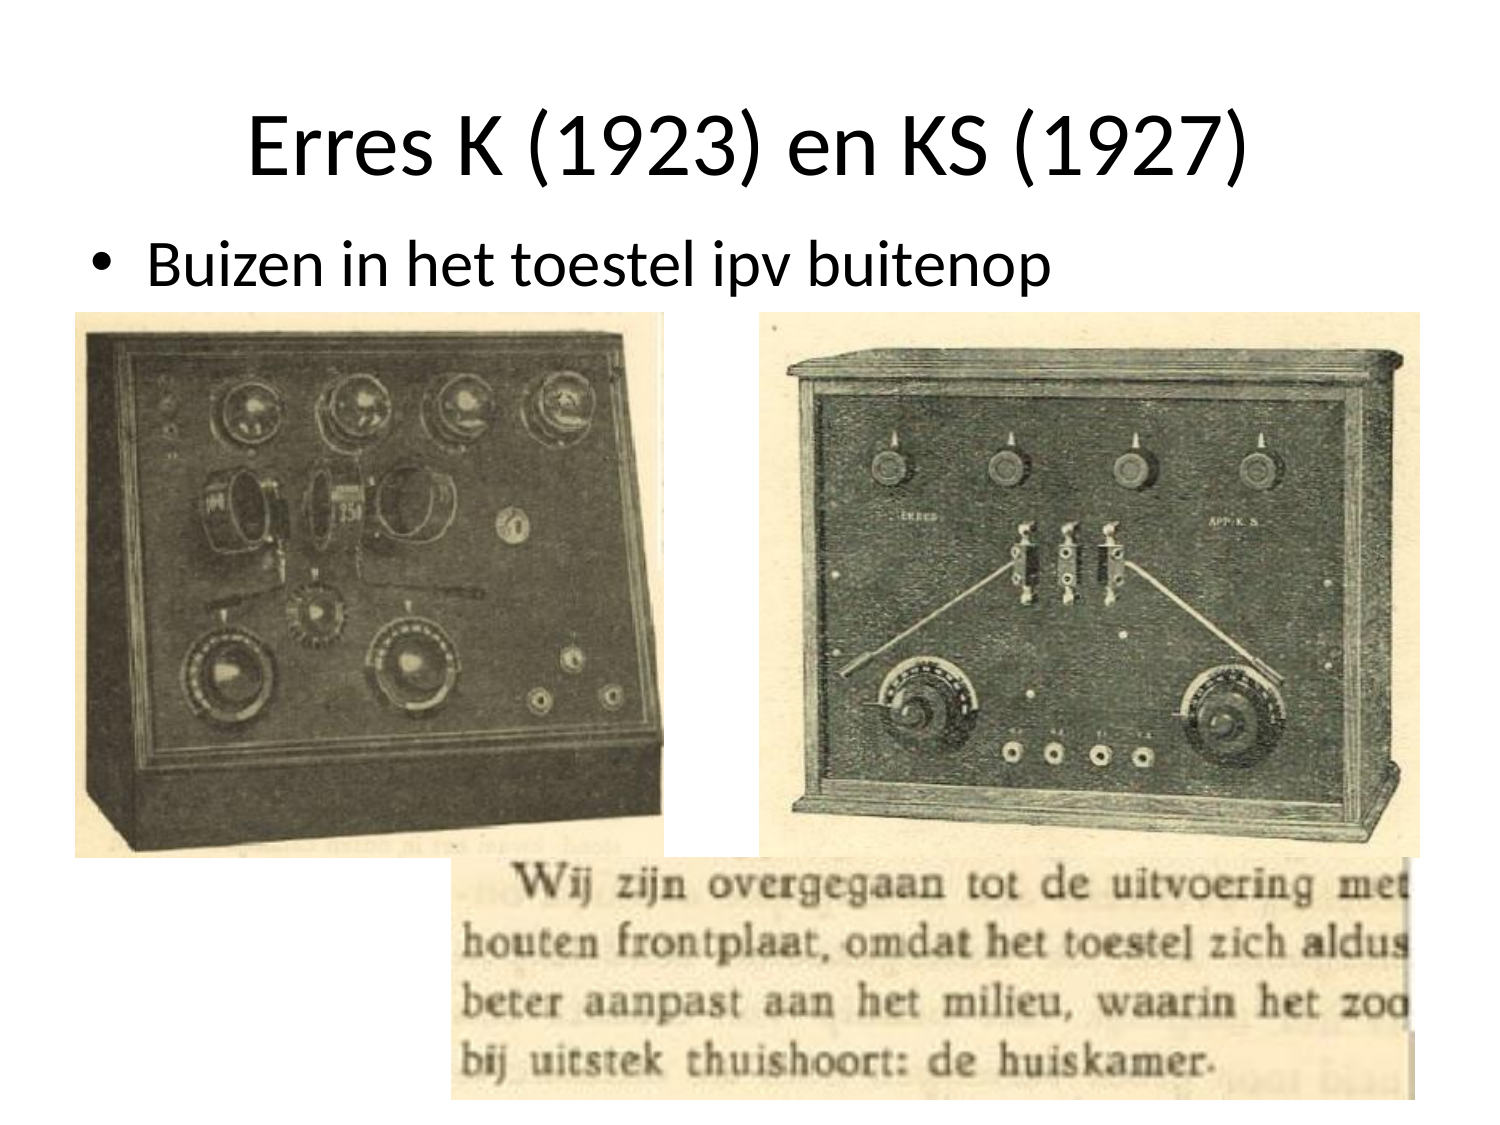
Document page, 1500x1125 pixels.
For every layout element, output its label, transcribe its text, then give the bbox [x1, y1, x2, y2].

list Buizen in het toestel ipv buitenop [75, 212, 1425, 1005]
picture [74, 312, 1420, 1101]
title Erres K (1923) en KS (1927) [75, 45, 1425, 212]
